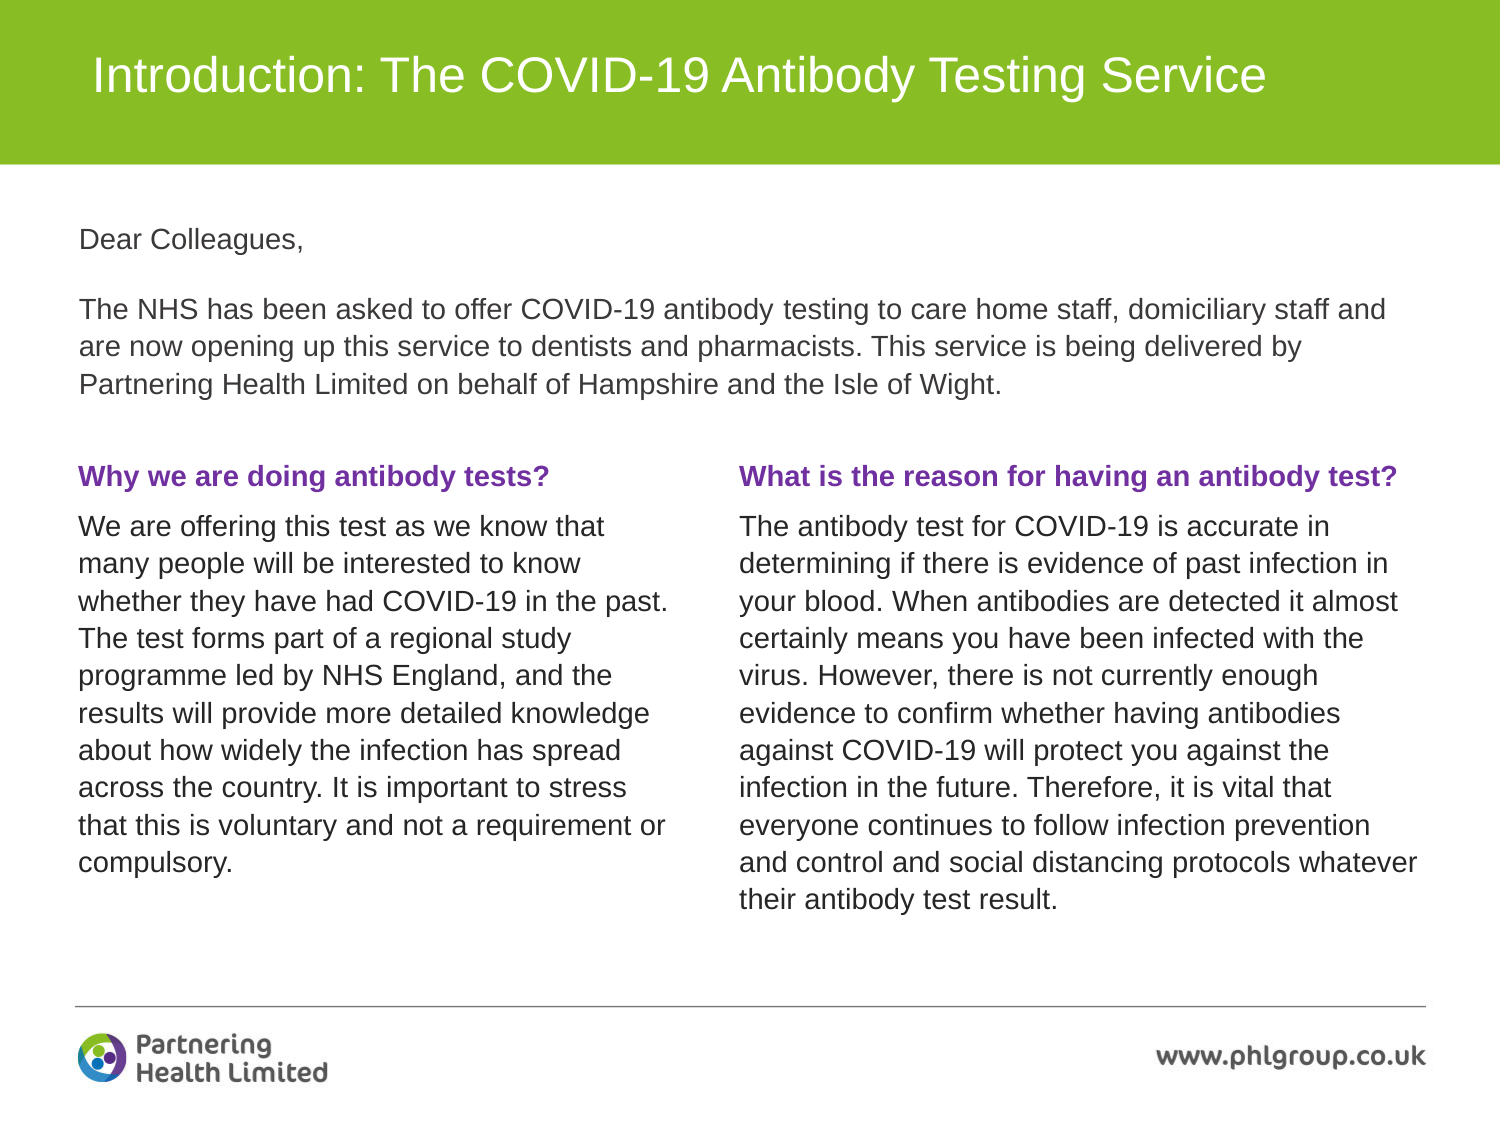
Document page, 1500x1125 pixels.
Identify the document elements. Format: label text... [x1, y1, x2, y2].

title Introduction: The COVID-19 Antibody Testing Service [77, 57, 1423, 156]
text_box What is the reason for having an antibody test? The antibody test for COVID-19 is accurate in determining if there is evidence of past infection in your blood. When antibodies are detected it almost certainly means you have been infected with the virus. However, there is not currently enough evidence to confirm whether having antibodies against COVID-19 will protect you against the infection in the future. Therefore, it is vital that everyone continues to follow infection prevention and control and social distancing protocols whatever their antibody test result. [724, 447, 1437, 973]
text_box Dear Colleagues, The NHS has been asked to offer COVID-19 antibody testing to care home staff, domiciliary staff and are now opening up this service to dentists and pharmacists. This service is being delivered by Partnering Health Limited on behalf of Hampshire and the Isle of Wight. [63, 210, 1455, 408]
picture [0, 0, 1500, 1125]
text_box Why we are doing antibody tests? We are offering this test as we know that many people will be interested to know whether they have had COVID-19 in the past. The test forms part of a regional study programme led by NHS England, and the results will provide more detailed knowledge about how widely the infection has spread across the country. It is important to stress that this is voluntary and not a requirement or compulsory. [63, 447, 691, 886]
